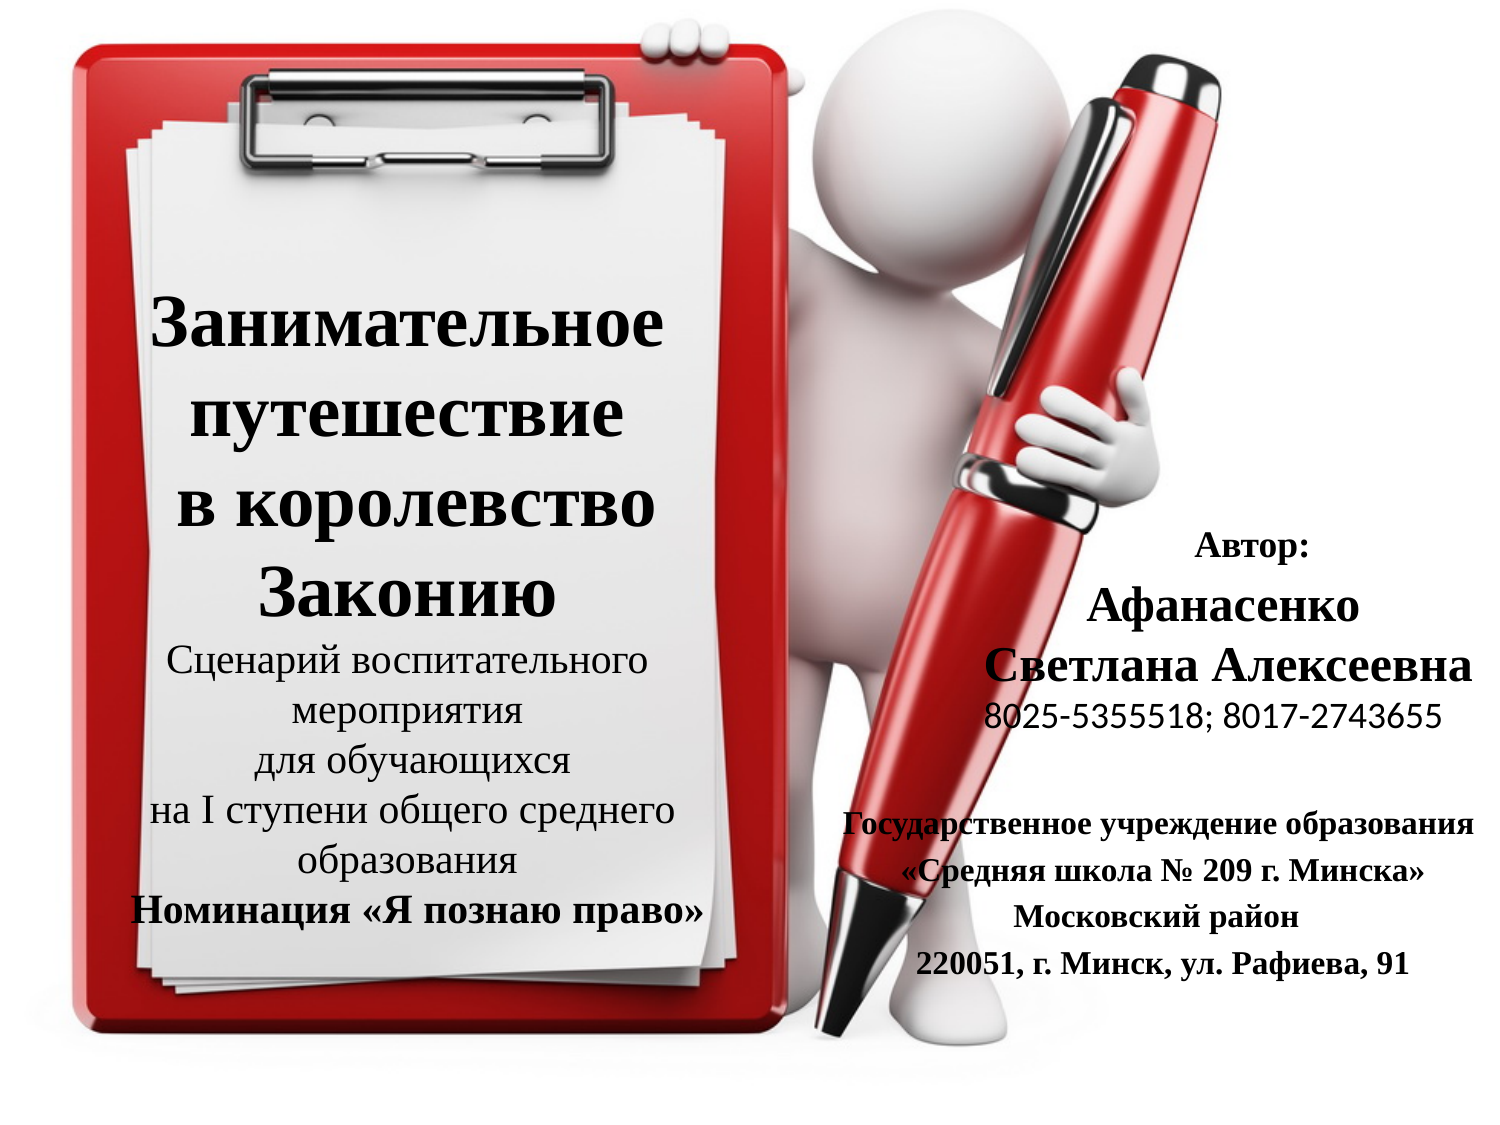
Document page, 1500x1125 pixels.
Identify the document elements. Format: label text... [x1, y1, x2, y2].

text_box Афанасенко Светлана Алексеевна 8025-5355518; 8017-2743655 [1273, 563, 1491, 744]
picture [7, 0, 1270, 1090]
subtitle Государственное учреждение образования «Средняя школа № 209 г. Минска» Московский район 220051, г. Минск, ул. Рафиева, 91 [826, 793, 1500, 1125]
text_box Автор: [1273, 467, 1471, 573]
